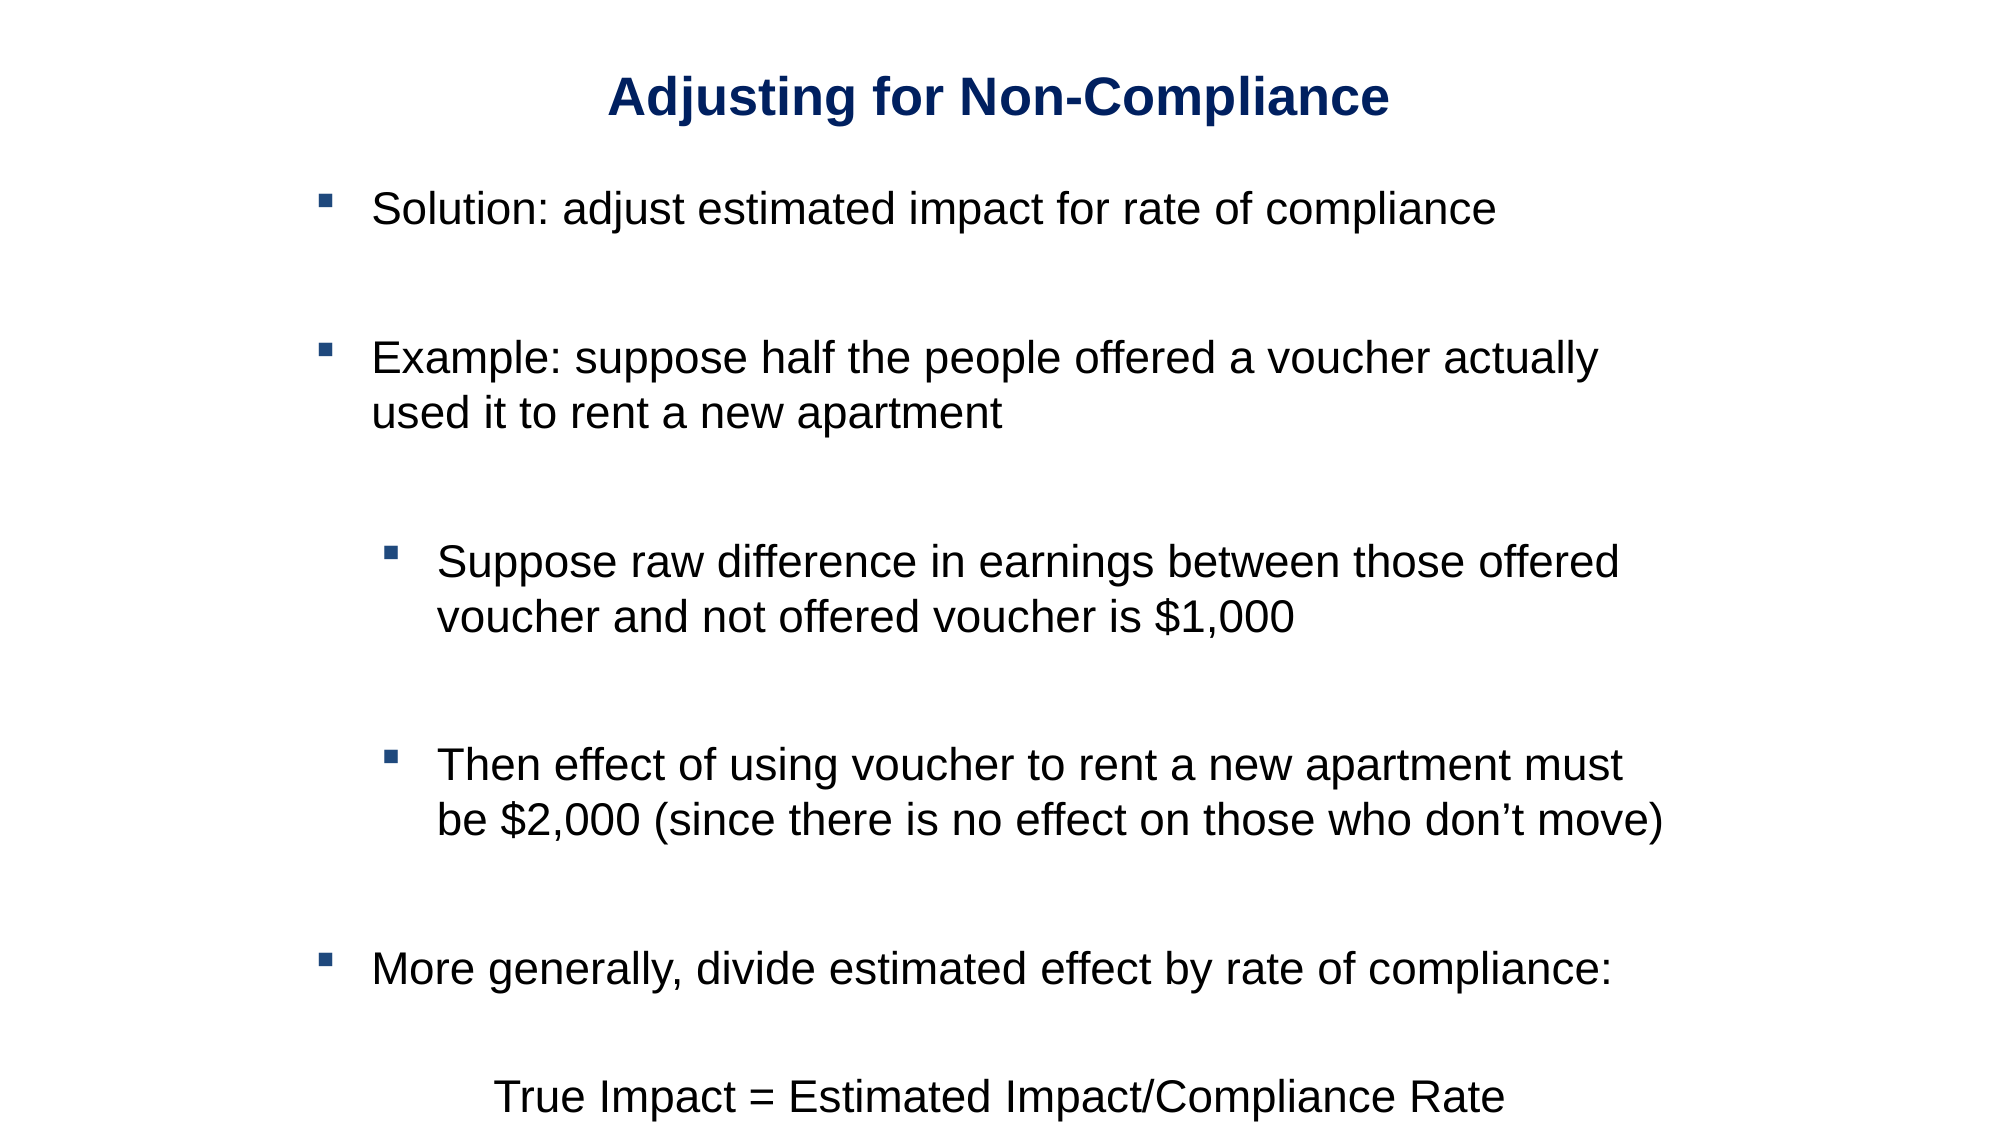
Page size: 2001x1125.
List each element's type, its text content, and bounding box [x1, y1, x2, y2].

text_box Adjusting for Non-Compliance [249, 37, 1750, 150]
list Solution: adjust estimated impact for rate of compliance Example: suppose half the people offered a voucher actually used it to rent a new apartment Suppose raw difference in earnings between those offered voucher and not offered voucher is $1,000 Then effect of using voucher to rent a new apartment must be $2,000 (since there is no effect on those who don’t move) More generally, divide estimated effect by rate of compliance: True Impact = Estimated Impact/Compliance Rate [299, 150, 1701, 1088]
